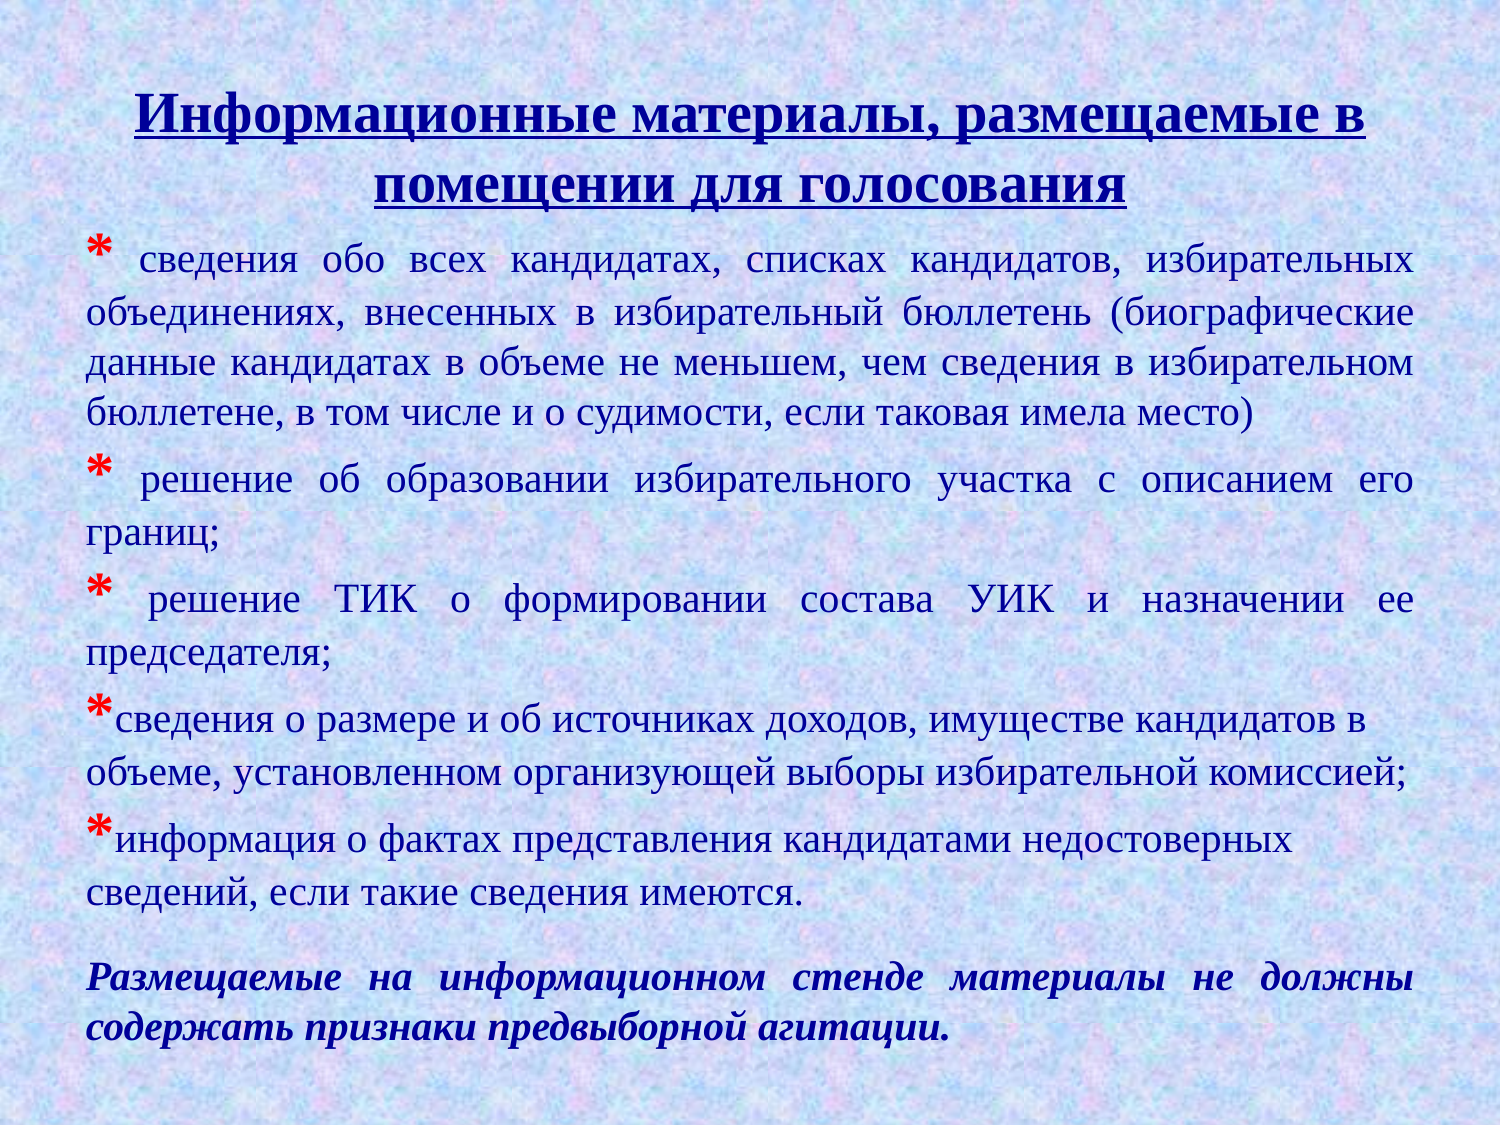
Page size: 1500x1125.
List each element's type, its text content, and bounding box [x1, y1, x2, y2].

picture [0, 0, 1500, 1125]
text_box Информационные материалы, размещаемые в помещении для голосования * сведения обо всех кандидатах, списках кандидатов, избирательных объединениях, внесенных в избирательный бюллетень (биографические данные кандидатах в объеме не меньшем, чем сведения в избирательном бюллетене, в том числе и о судимости, если таковая имела место) * решение об образовании избирательного участка с описанием его границ; * решение ТИК о формировании состава УИК и назначении ее председателя; *сведения о размере и об источниках доходов, имуществе кандидатов в объеме, установленном организующей выборы избирательной комиссией; *информация о фактах представления кандидатами недостоверных сведений, если такие сведения имеются. Размещаемые на информационном стенде материалы не должны содержать признаки предвыборной агитации. [71, 66, 1430, 1057]
